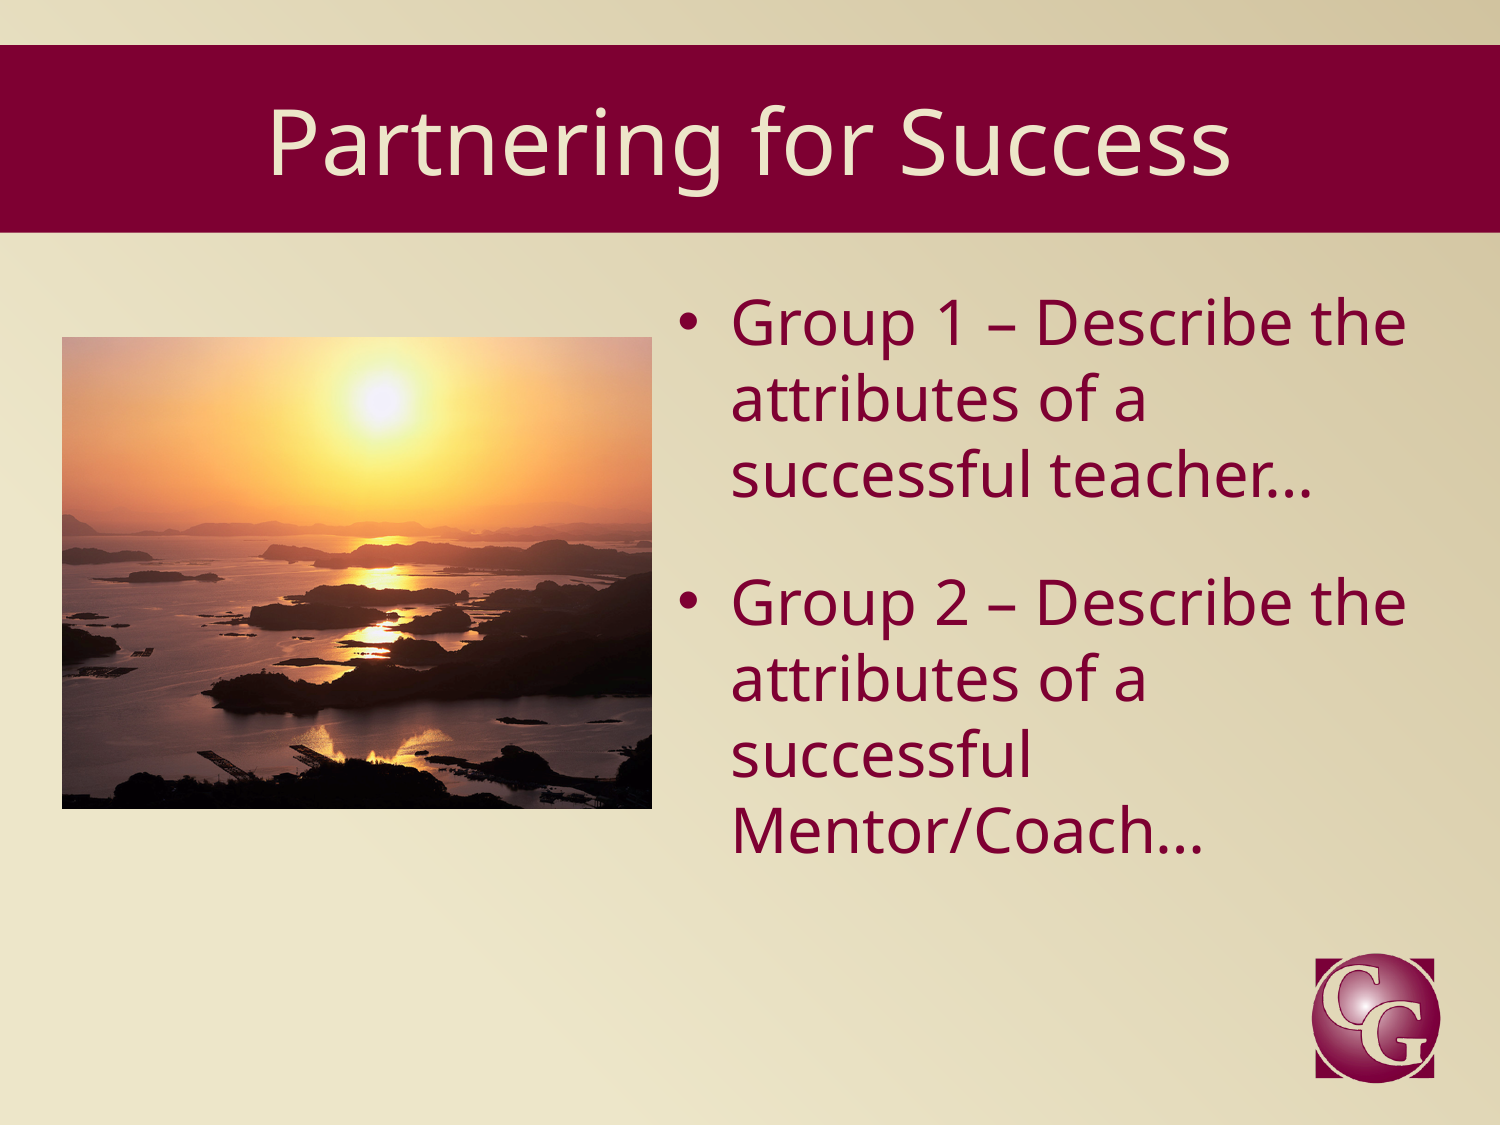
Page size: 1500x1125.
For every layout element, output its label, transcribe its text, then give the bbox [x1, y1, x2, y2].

picture [62, 337, 652, 809]
list Group 1 – Describe the attributes of a successful teacher… Group 2 – Describe the attributes of a successful Mentor/Coach… [662, 275, 1475, 875]
title Partnering for Success [0, 45, 1500, 233]
picture [1300, 949, 1452, 1088]
